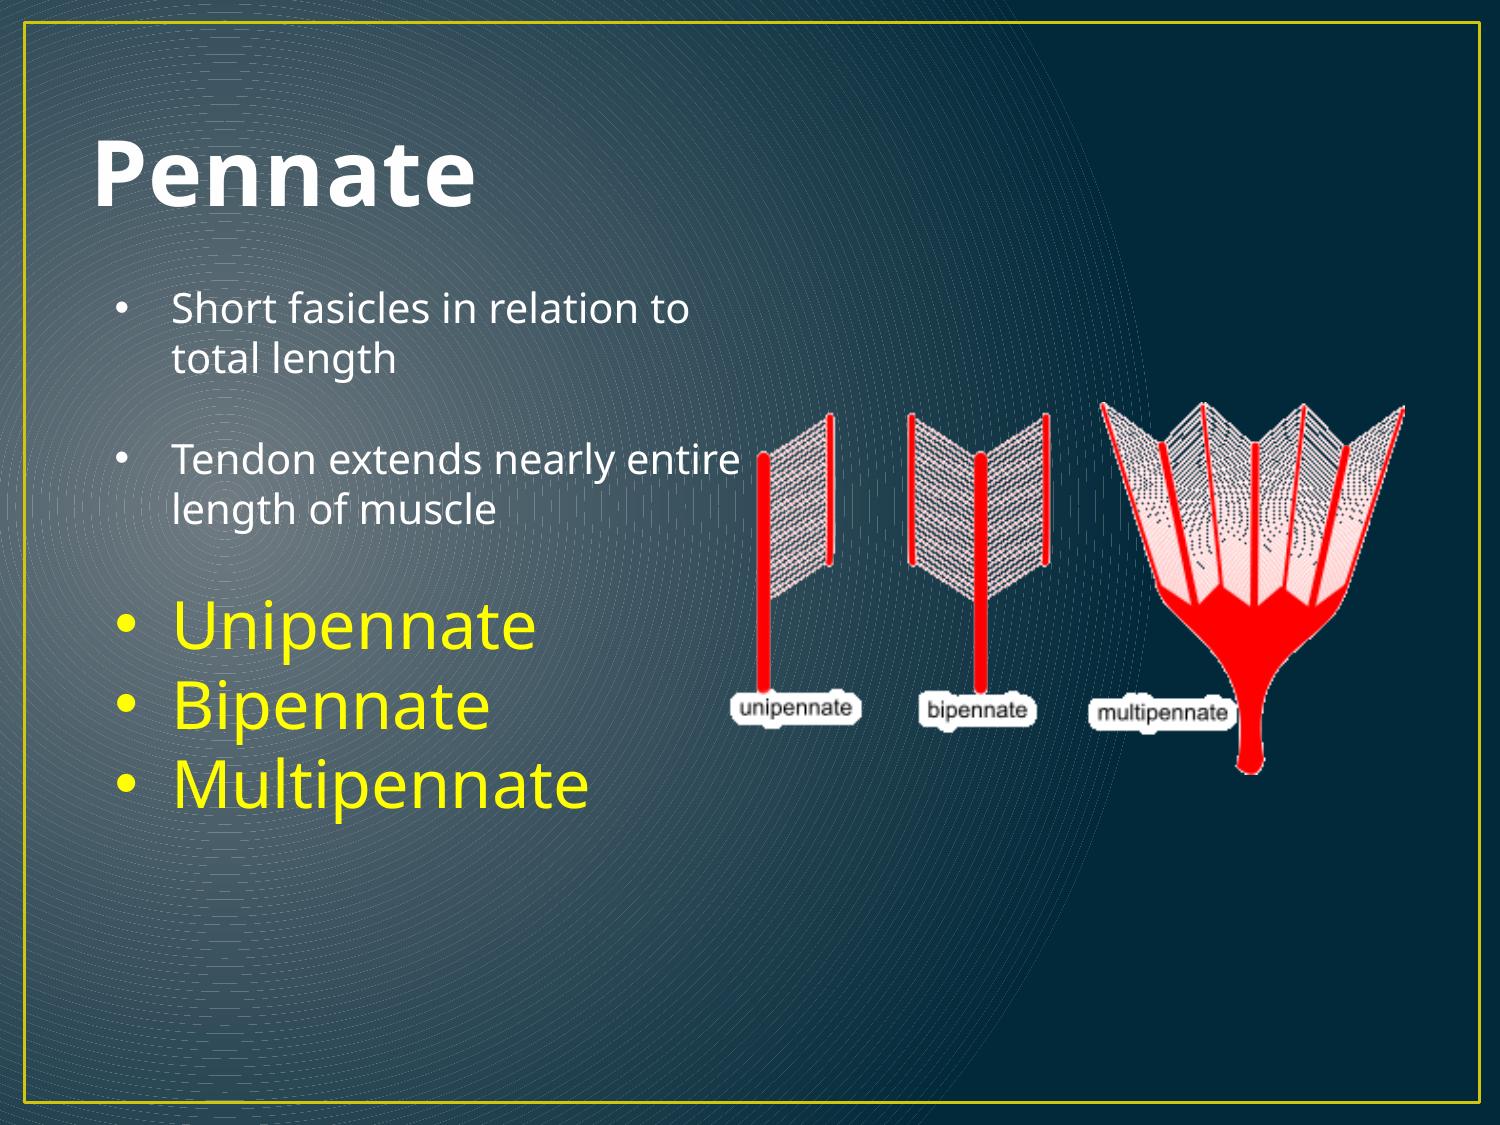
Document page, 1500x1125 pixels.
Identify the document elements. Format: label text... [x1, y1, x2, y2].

picture [1069, 780, 1085, 789]
picture [724, 396, 1404, 776]
title Pennate [75, 45, 1425, 233]
text_box Short fasicles in relation to total length Tendon extends nearly entire length of muscle Unipennate Bipennate Multipennate [99, 274, 788, 830]
